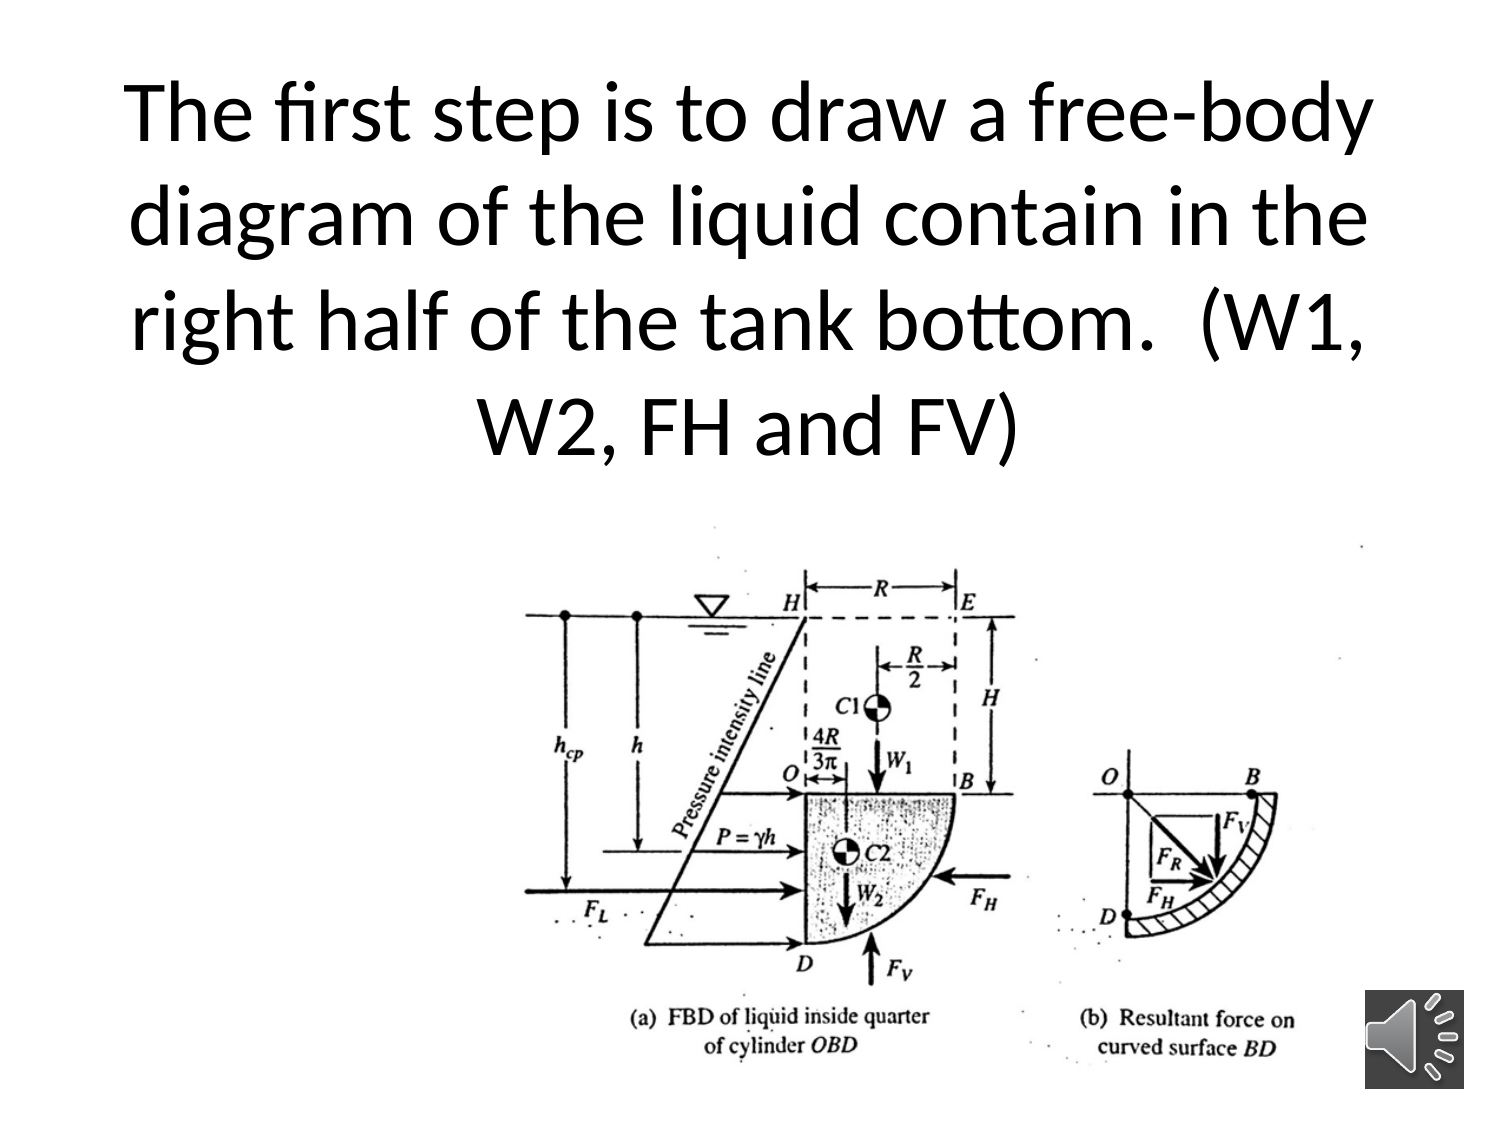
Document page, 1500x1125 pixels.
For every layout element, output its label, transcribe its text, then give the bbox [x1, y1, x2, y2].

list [430, 525, 1369, 1083]
picture [1364, 989, 1465, 1090]
title The first step is to draw a free-body diagram of the liquid contain in the right half of the tank bottom. (W1, W2, FH and FV) [75, 45, 1425, 587]
